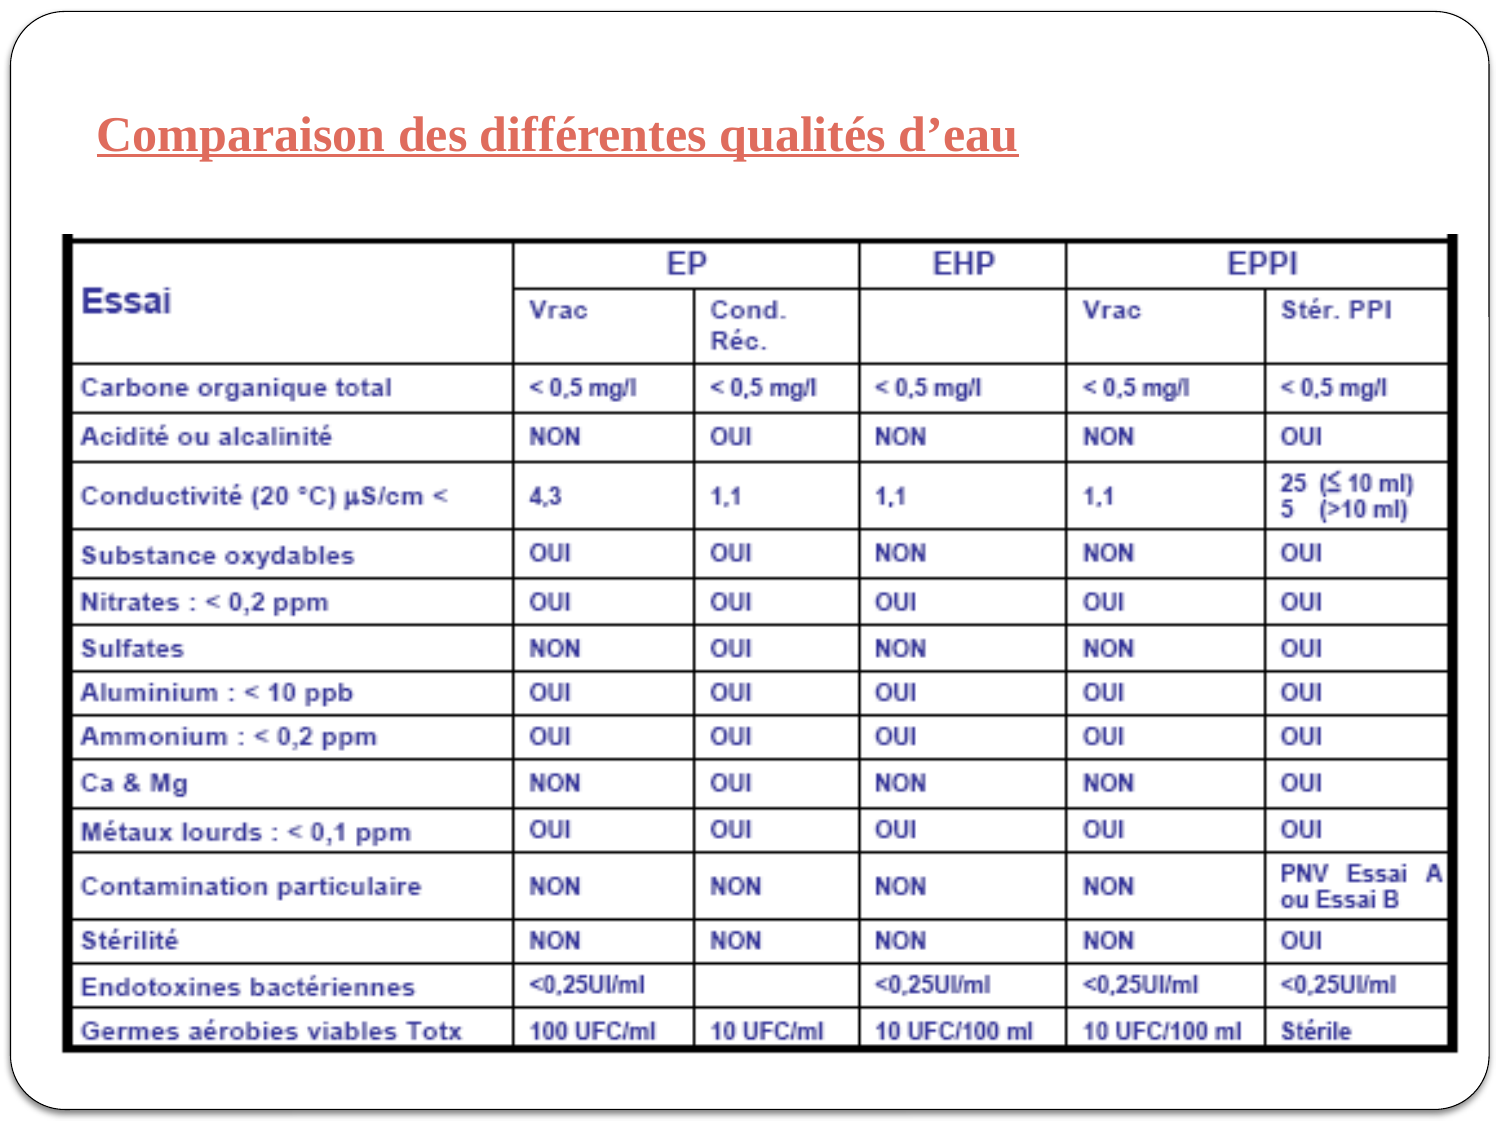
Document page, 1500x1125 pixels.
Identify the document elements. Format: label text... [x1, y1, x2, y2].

text_box Comparaison des différentes qualités d’eau [81, 93, 1207, 169]
picture [58, 234, 1461, 1056]
